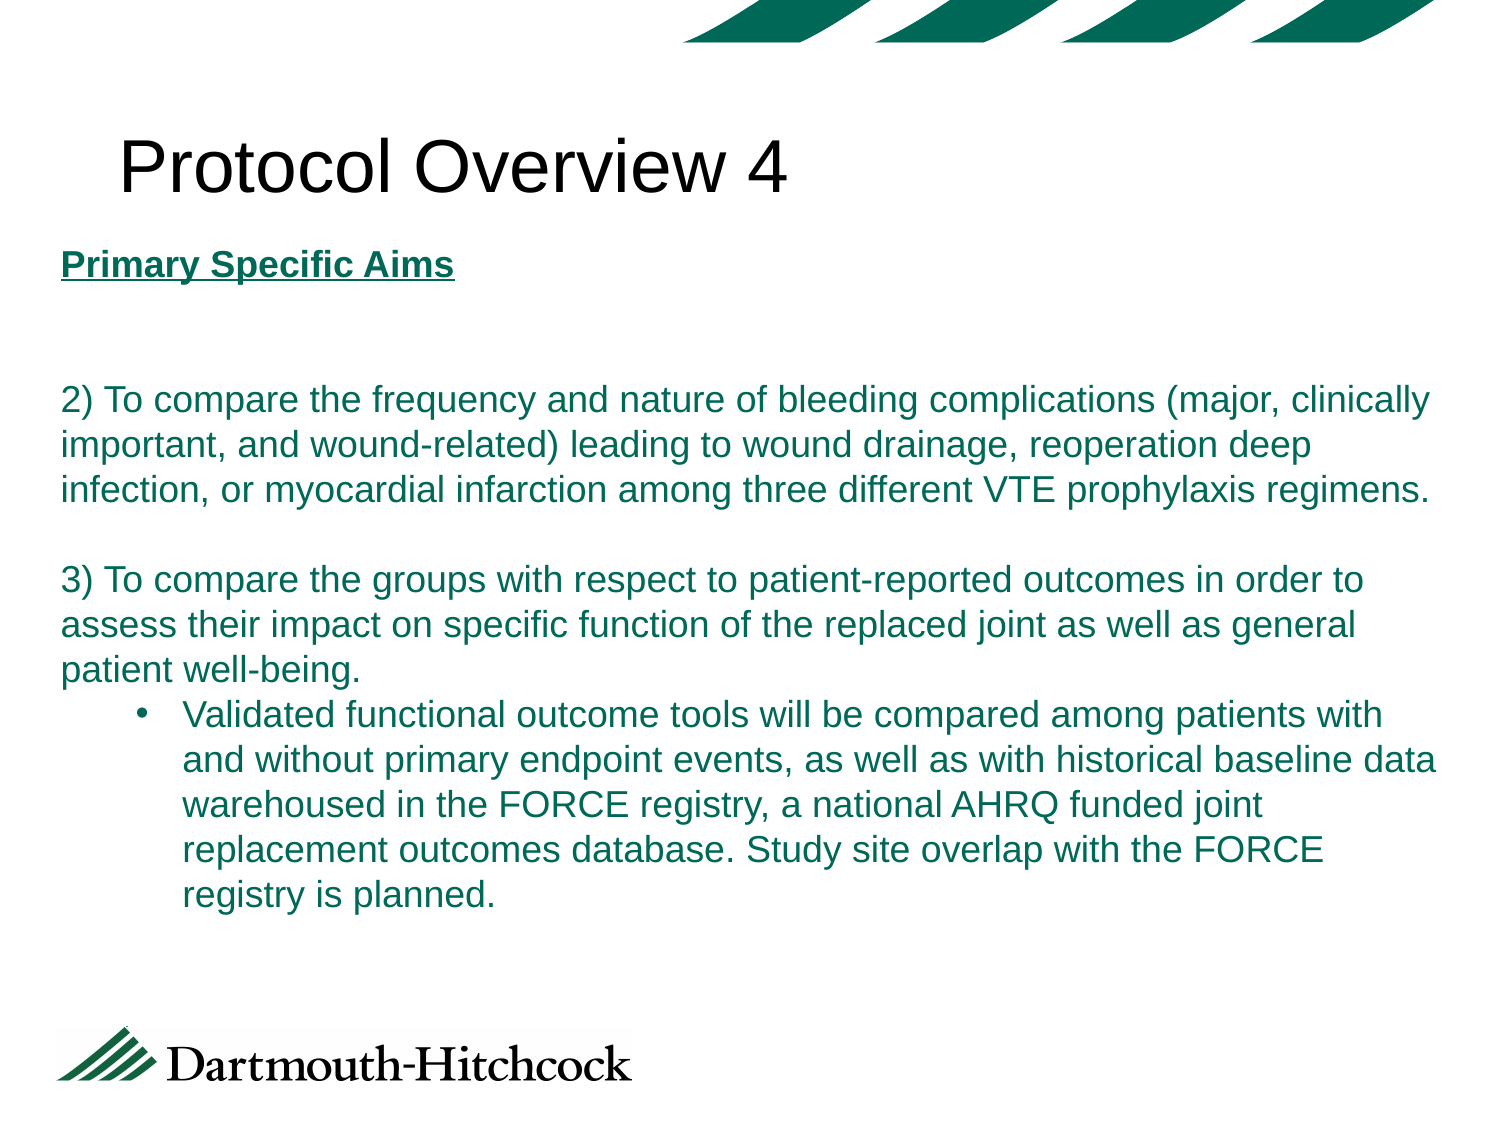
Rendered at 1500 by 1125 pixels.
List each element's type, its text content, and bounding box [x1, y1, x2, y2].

title Protocol Overview 4 [103, 59, 1397, 232]
text_box Primary Specific Aims 2) To compare the frequency and nature of bleeding complications (major, clinically important, and wound-related) leading to wound drainage, reoperation deep infection, or myocardial infarction among three different VTE prophylaxis regimens. 3) To compare the groups with respect to patient-reported outcomes in order to assess their impact on specific function of the replaced joint as well as general patient well-being. Validated functional outcome tools will be compared among patients with and without primary endpoint events, as well as with historical baseline data warehoused in the FORCE registry, a national AHRQ funded joint replacement outcomes database. Study site overlap with the FORCE registry is planned. [45, 232, 1471, 968]
picture [0, 0, 1500, 1125]
